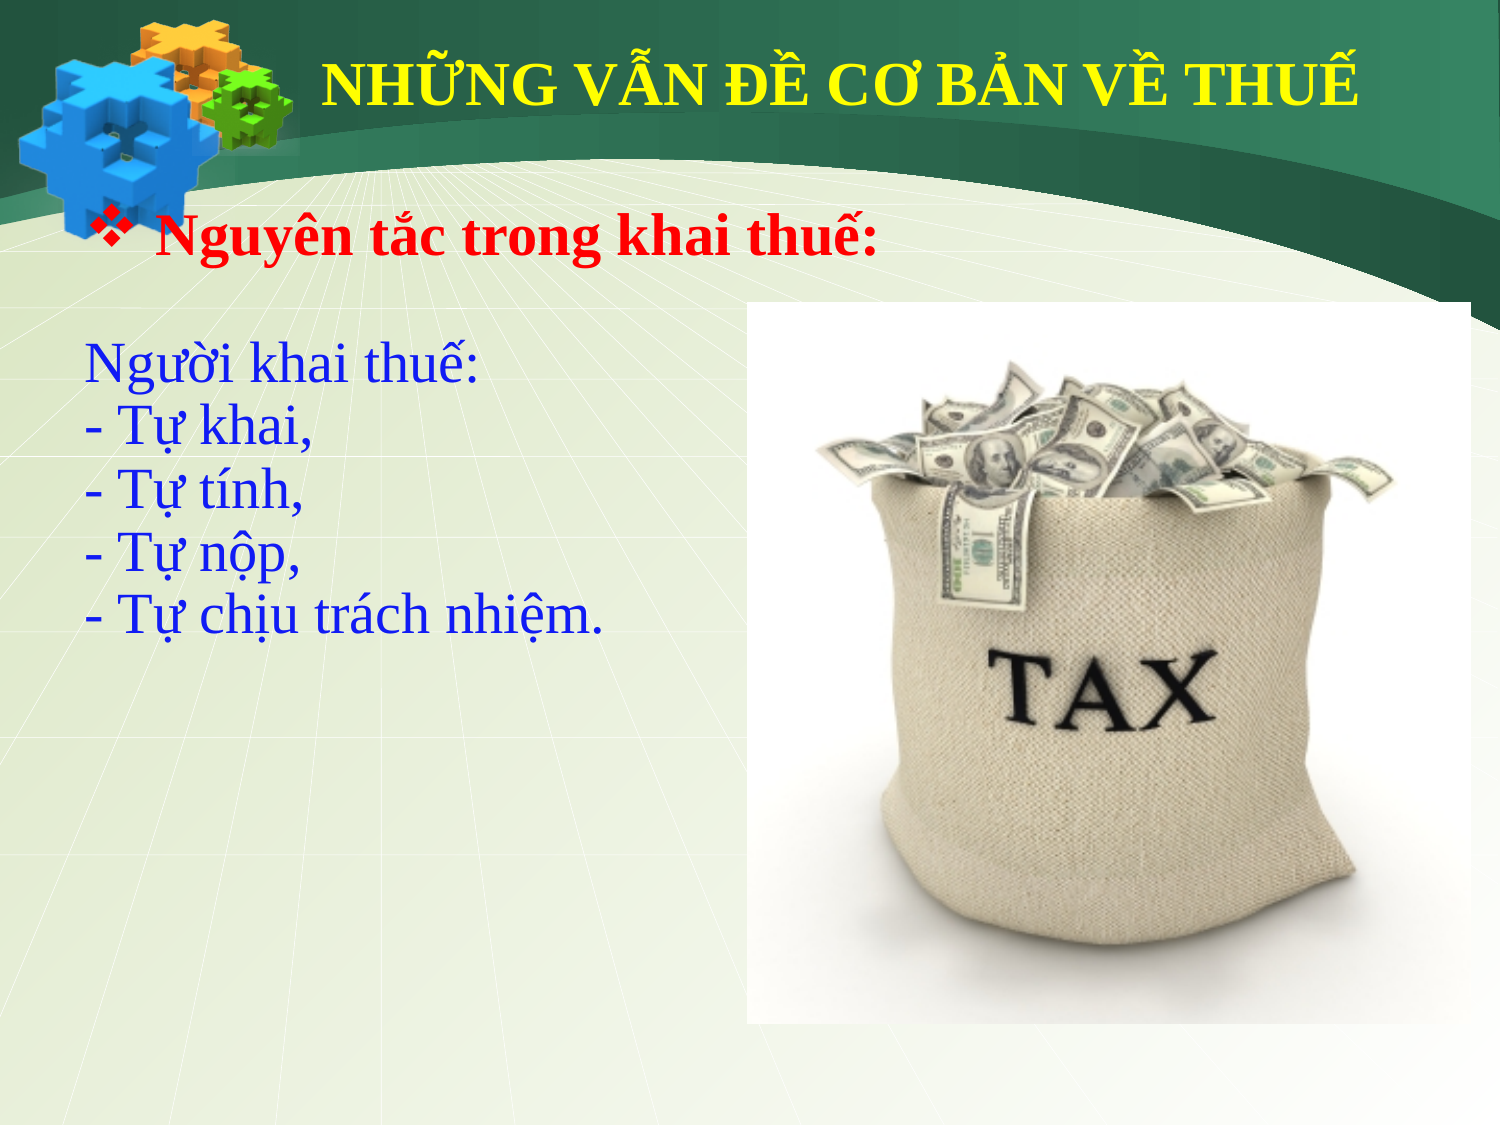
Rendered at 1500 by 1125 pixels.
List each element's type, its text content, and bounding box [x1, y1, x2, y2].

picture [747, 302, 1471, 1024]
text_box Nguyên tắc trong khai thuế: Người khai thuế: - Tự khai, - Tự tính, - Tự nộp, - Tự chịu trách nhiệm. [70, 196, 940, 654]
title NHỮNG VẪN ĐỀ CƠ BẢN VỀ THUẾ [243, 34, 1457, 127]
picture [0, 18, 300, 252]
